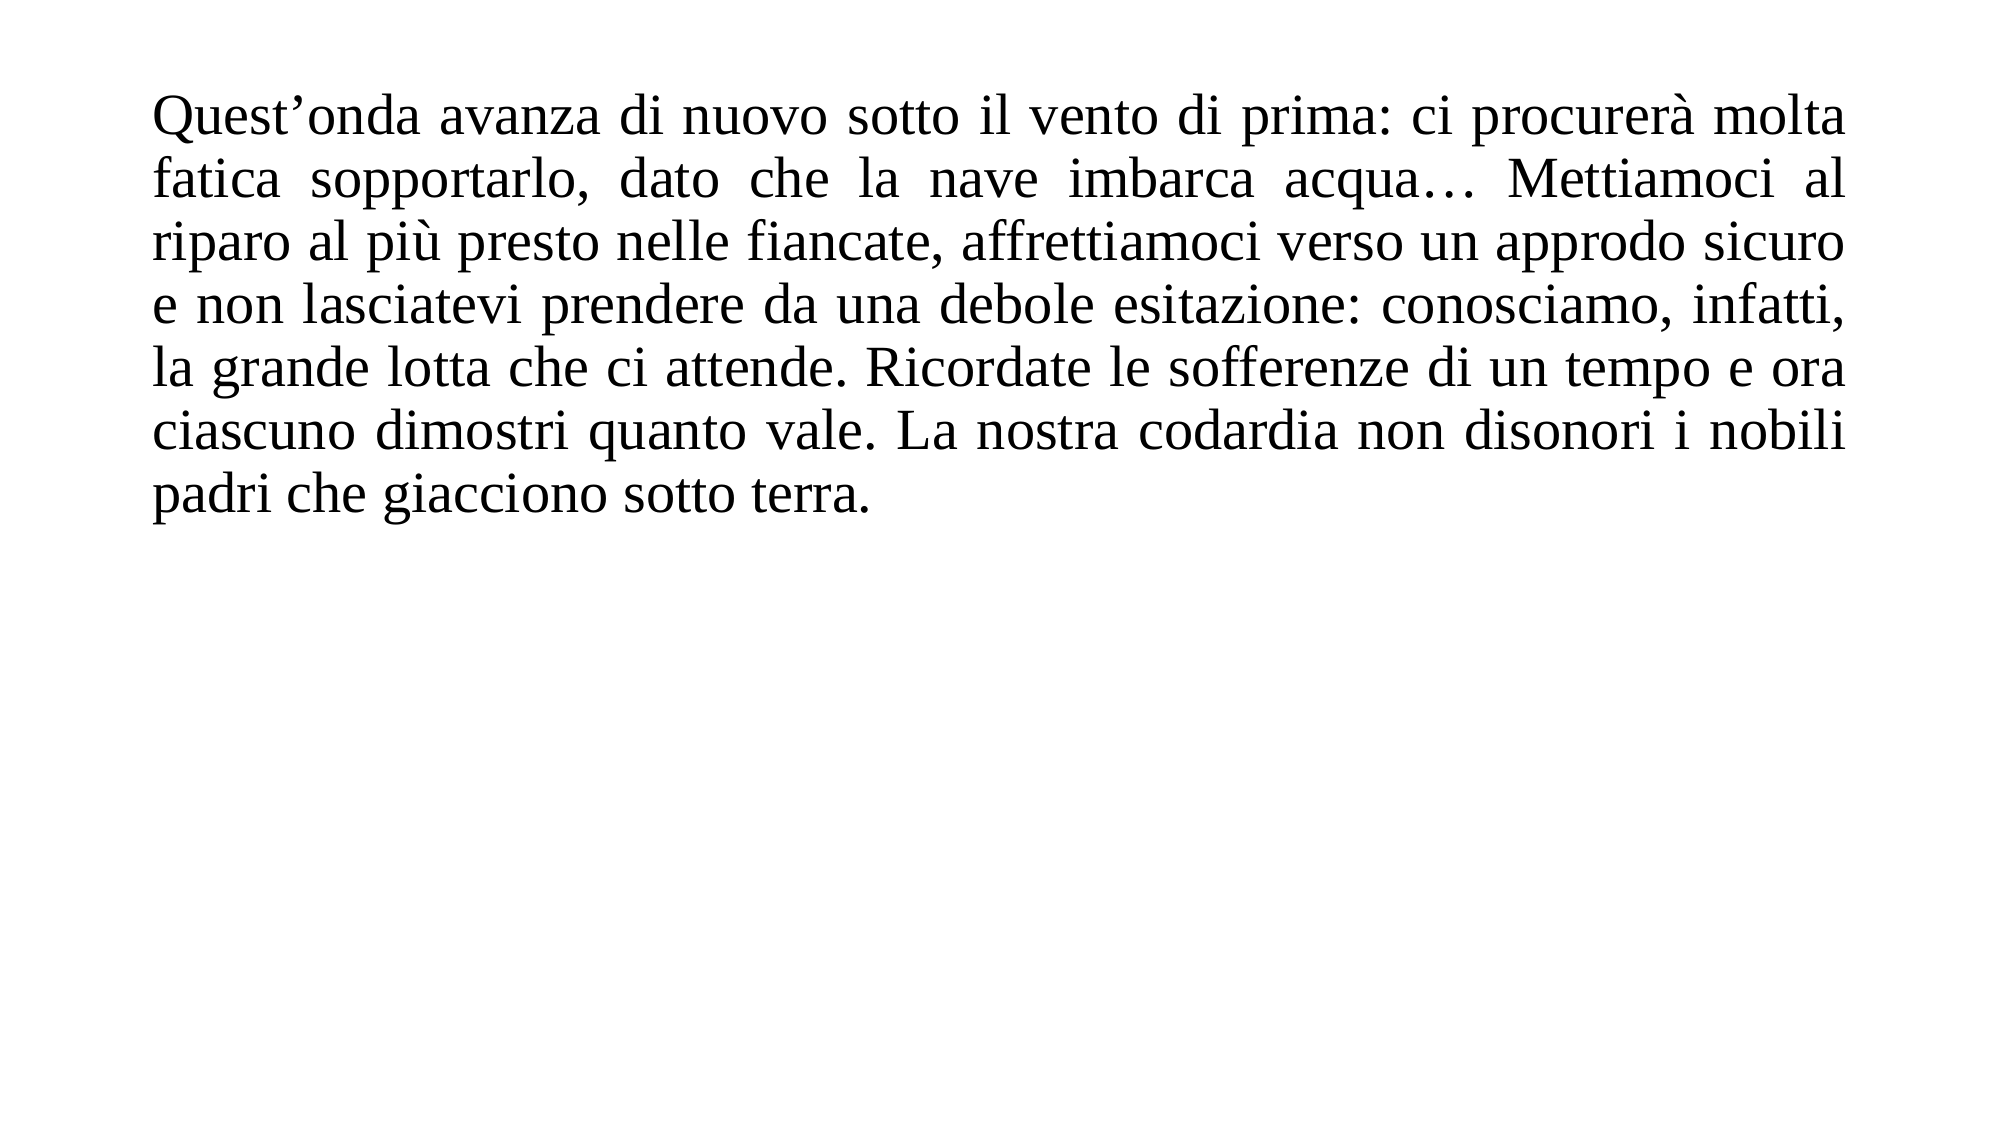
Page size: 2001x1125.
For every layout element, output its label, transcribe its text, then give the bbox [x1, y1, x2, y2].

list Quest’onda avanza di nuovo sotto il vento di prima: ci procurerà molta fatica sopportarlo, dato che la nave imbarca acqua… Mettiamoci al riparo al più presto nelle fiancate, affrettiamoci verso un approdo sicuro e non lasciatevi prendere da una debole esitazione: conosciamo, infatti, la grande lotta che ci attende. Ricordate le sofferenze di un tempo e ora ciascuno dimostri quanto vale. La nostra codardia non disonori i nobili padri che giacciono sotto terra. [137, 76, 1863, 1014]
